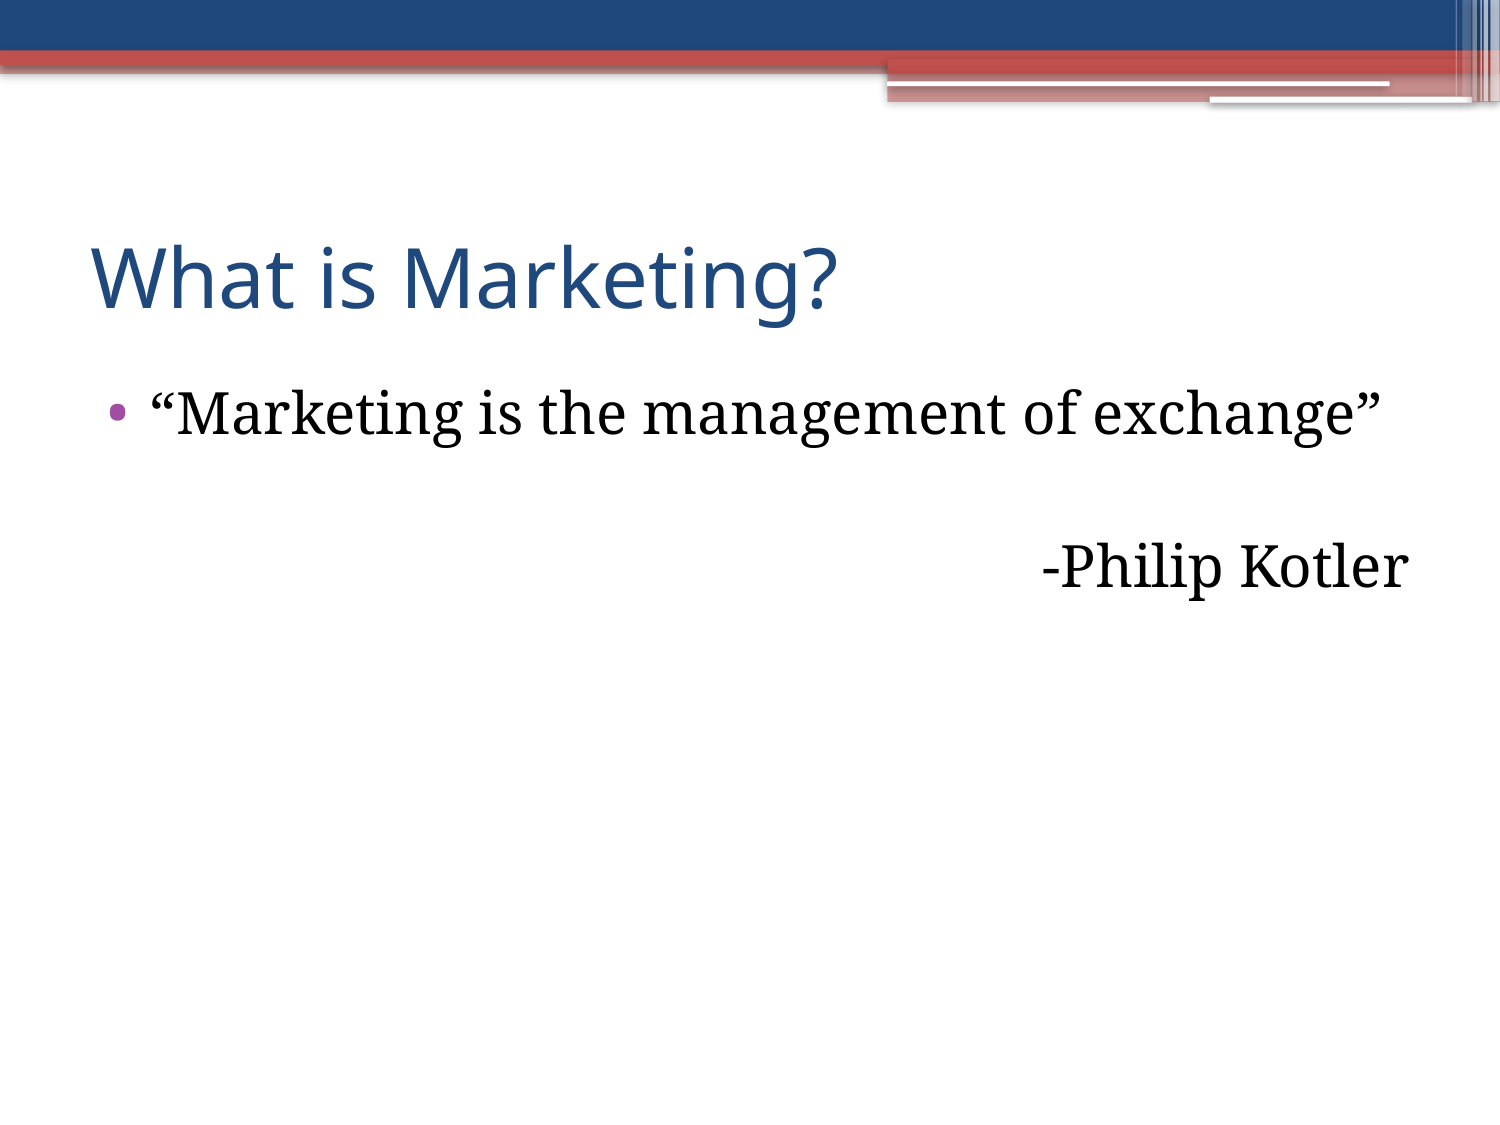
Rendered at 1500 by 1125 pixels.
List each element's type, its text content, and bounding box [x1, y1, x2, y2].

title What is Marketing? [74, 187, 1426, 363]
list “Marketing is the management of exchange” -Philip Kotler [74, 368, 1426, 1079]
